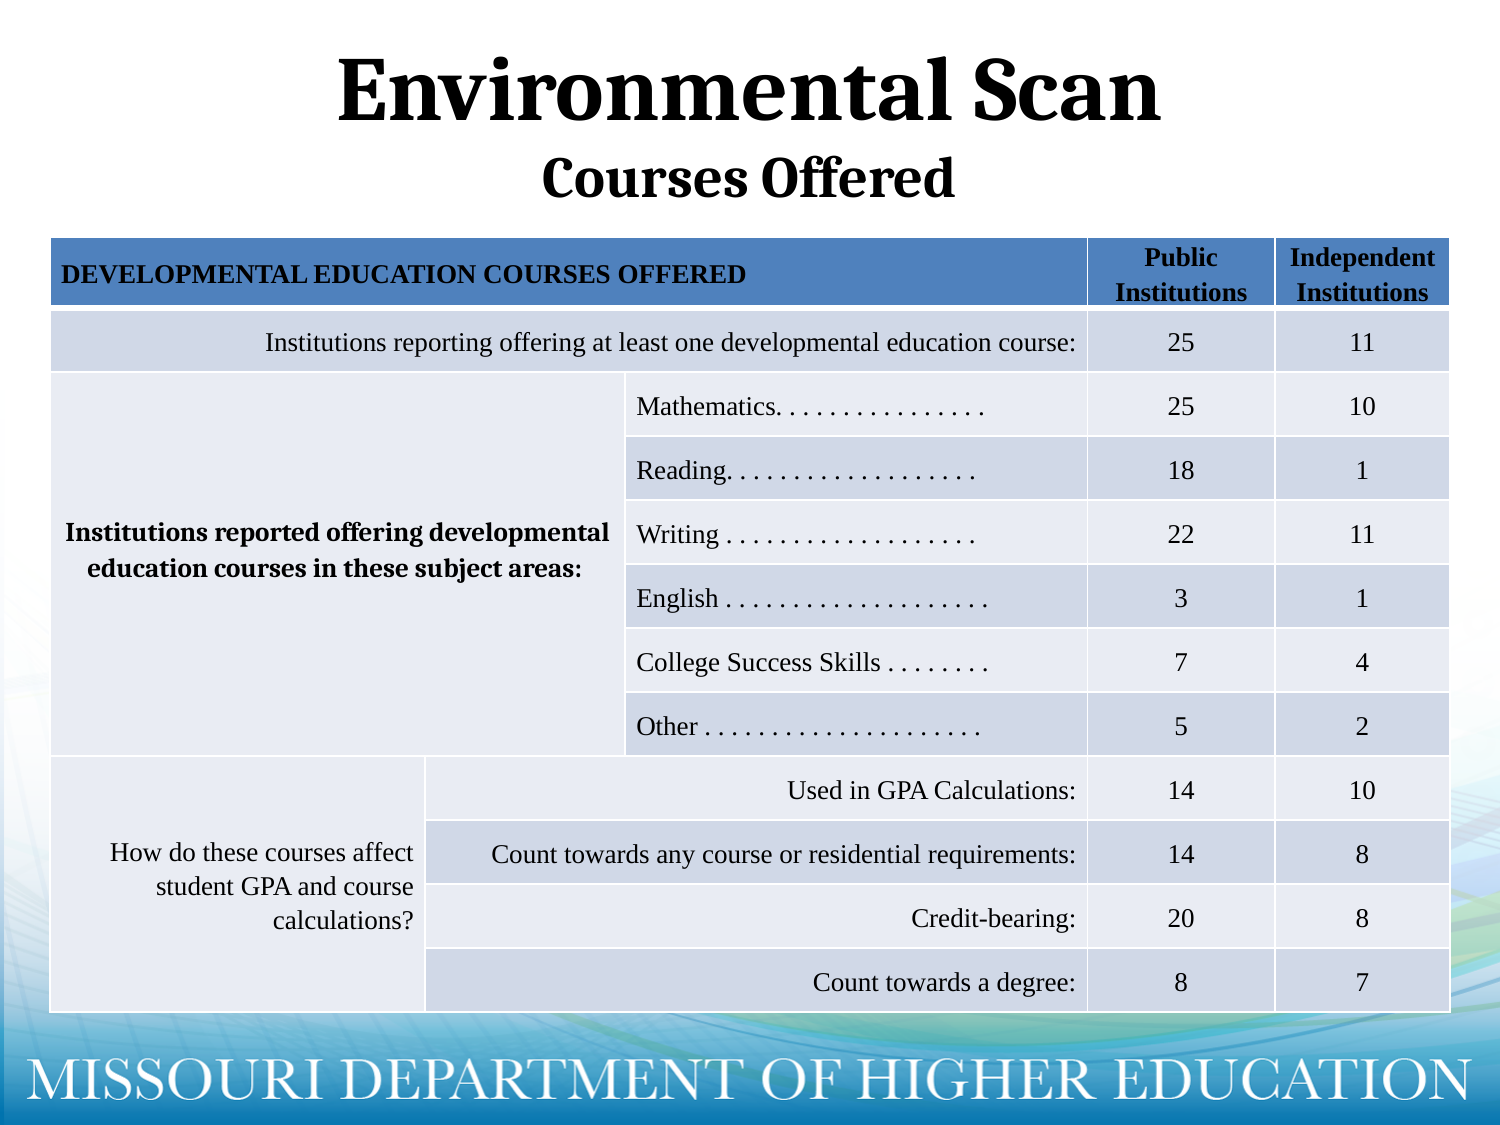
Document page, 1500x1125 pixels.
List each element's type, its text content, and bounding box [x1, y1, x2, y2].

table_cell How do these courses affect student GPA and course calculations? [51, 757, 424, 1011]
table_cell 14 [1088, 757, 1274, 819]
table_header Public Institutions [1088, 238, 1274, 305]
table_cell 4 [1276, 629, 1449, 691]
table_cell 7 [1276, 949, 1449, 1011]
table_cell 22 [1088, 501, 1274, 563]
table_cell 11 [1276, 311, 1449, 371]
table_cell Institutions reporting offering at least one developmental education course: [51, 311, 1087, 371]
table_cell Institutions reported offering developmental education courses in these subject areas: [51, 373, 624, 755]
table_cell 25 [1088, 373, 1274, 435]
table_header Independent Institutions [1276, 238, 1449, 305]
table_cell 2 [1276, 693, 1449, 755]
table_cell 8 [1088, 949, 1274, 1011]
table_cell 8 [1276, 821, 1449, 883]
table_cell Other . . . . . . . . . . . . . . . . . . . . . [626, 693, 1087, 755]
table_cell 8 [1276, 885, 1449, 947]
table_cell 10 [1276, 373, 1449, 435]
table_cell Reading. . . . . . . . . . . . . . . . . . . [626, 437, 1087, 499]
table_cell Used in GPA Calculations: [426, 757, 1087, 819]
table_cell 5 [1088, 693, 1274, 755]
table_cell Credit-bearing: [426, 885, 1087, 947]
table_cell Writing . . . . . . . . . . . . . . . . . . . [626, 501, 1087, 563]
table_cell College Success Skills . . . . . . . . [626, 629, 1087, 691]
table_cell Mathematics. . . . . . . . . . . . . . . . [626, 373, 1087, 435]
table_cell 3 [1088, 565, 1274, 627]
table_cell 10 [1276, 757, 1449, 819]
table_cell 20 [1088, 885, 1274, 947]
table_cell 25 [1088, 311, 1274, 371]
table_cell Count towards any course or residential requirements: [426, 821, 1087, 883]
picture [0, 0, 1500, 1115]
table_cell 11 [1276, 501, 1449, 563]
table_cell Count towards a degree: [426, 949, 1087, 1011]
table_cell English . . . . . . . . . . . . . . . . . . . . [626, 565, 1087, 627]
title Environmental Scan Courses Offered [74, 24, 1426, 213]
table_cell 1 [1276, 437, 1449, 499]
table_cell 7 [1088, 629, 1274, 691]
table_cell 1 [1276, 565, 1449, 627]
table_cell 18 [1088, 437, 1274, 499]
table_cell 14 [1088, 821, 1274, 883]
table_header DEVELOPMENTAL EDUCATION COURSES OFFERED [51, 238, 1087, 305]
